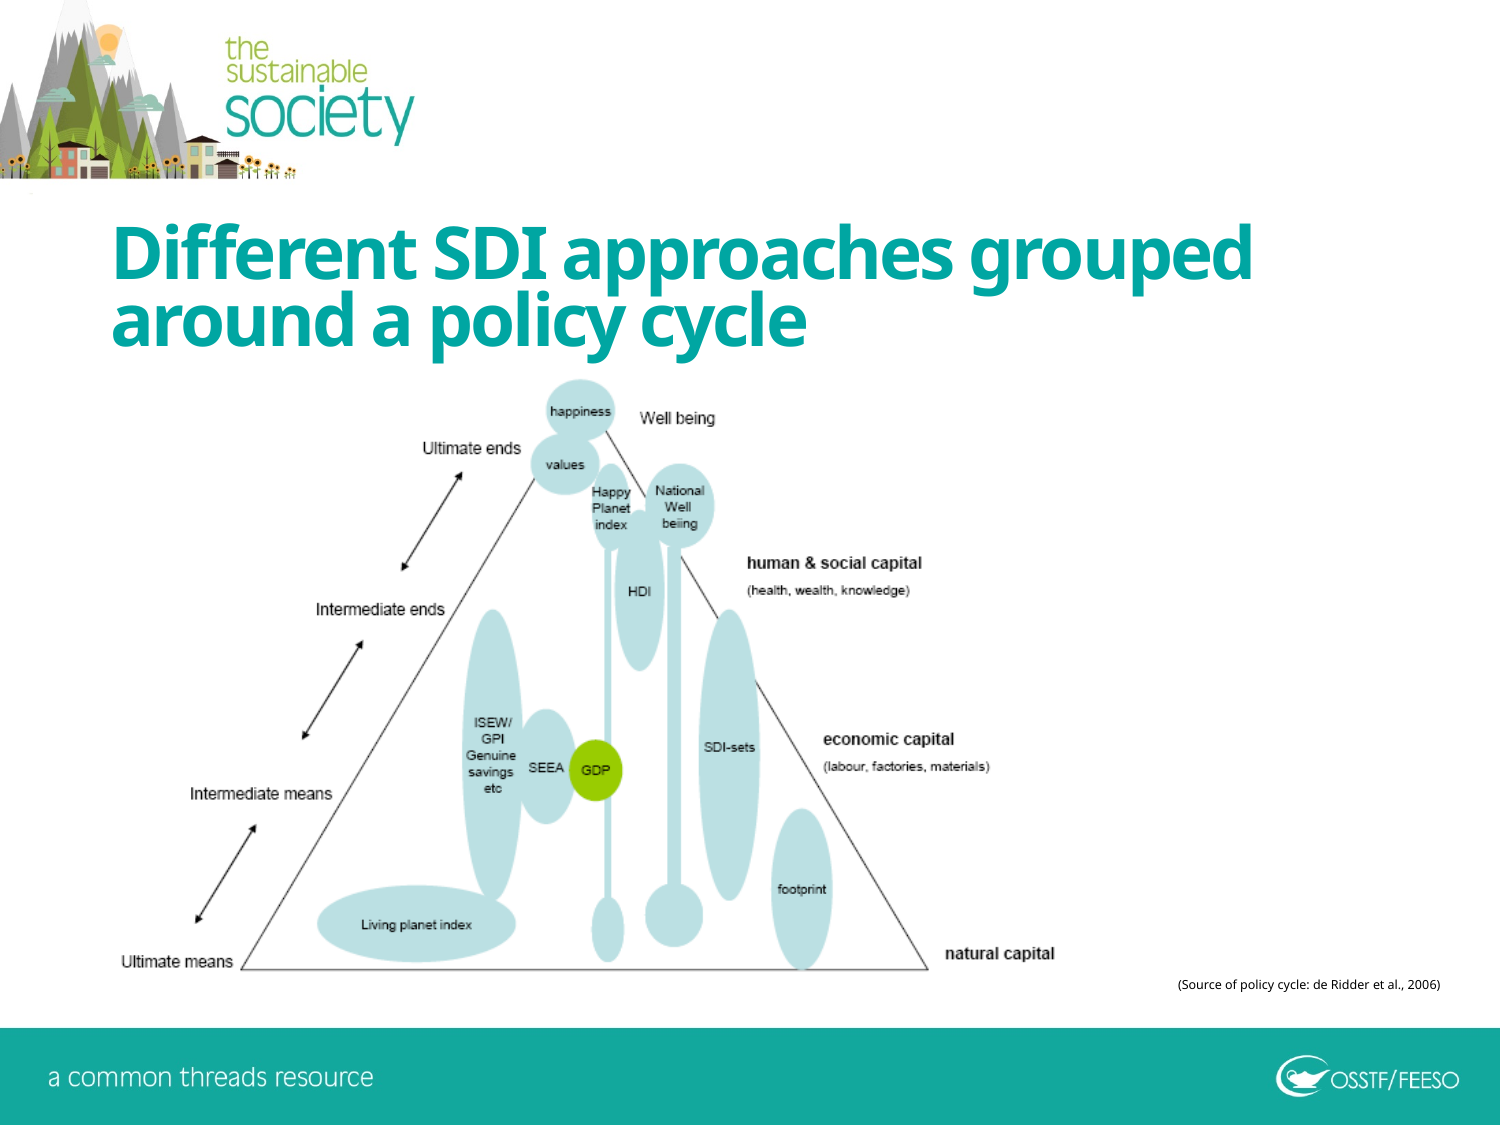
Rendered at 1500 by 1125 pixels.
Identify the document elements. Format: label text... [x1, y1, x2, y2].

text_box (Source of policy cycle: de Ridder et al., 2006) [1163, 964, 1500, 1059]
picture [0, 0, 1500, 1125]
text_box Different SDI approaches grouped around a policy cycle [95, 219, 1294, 291]
